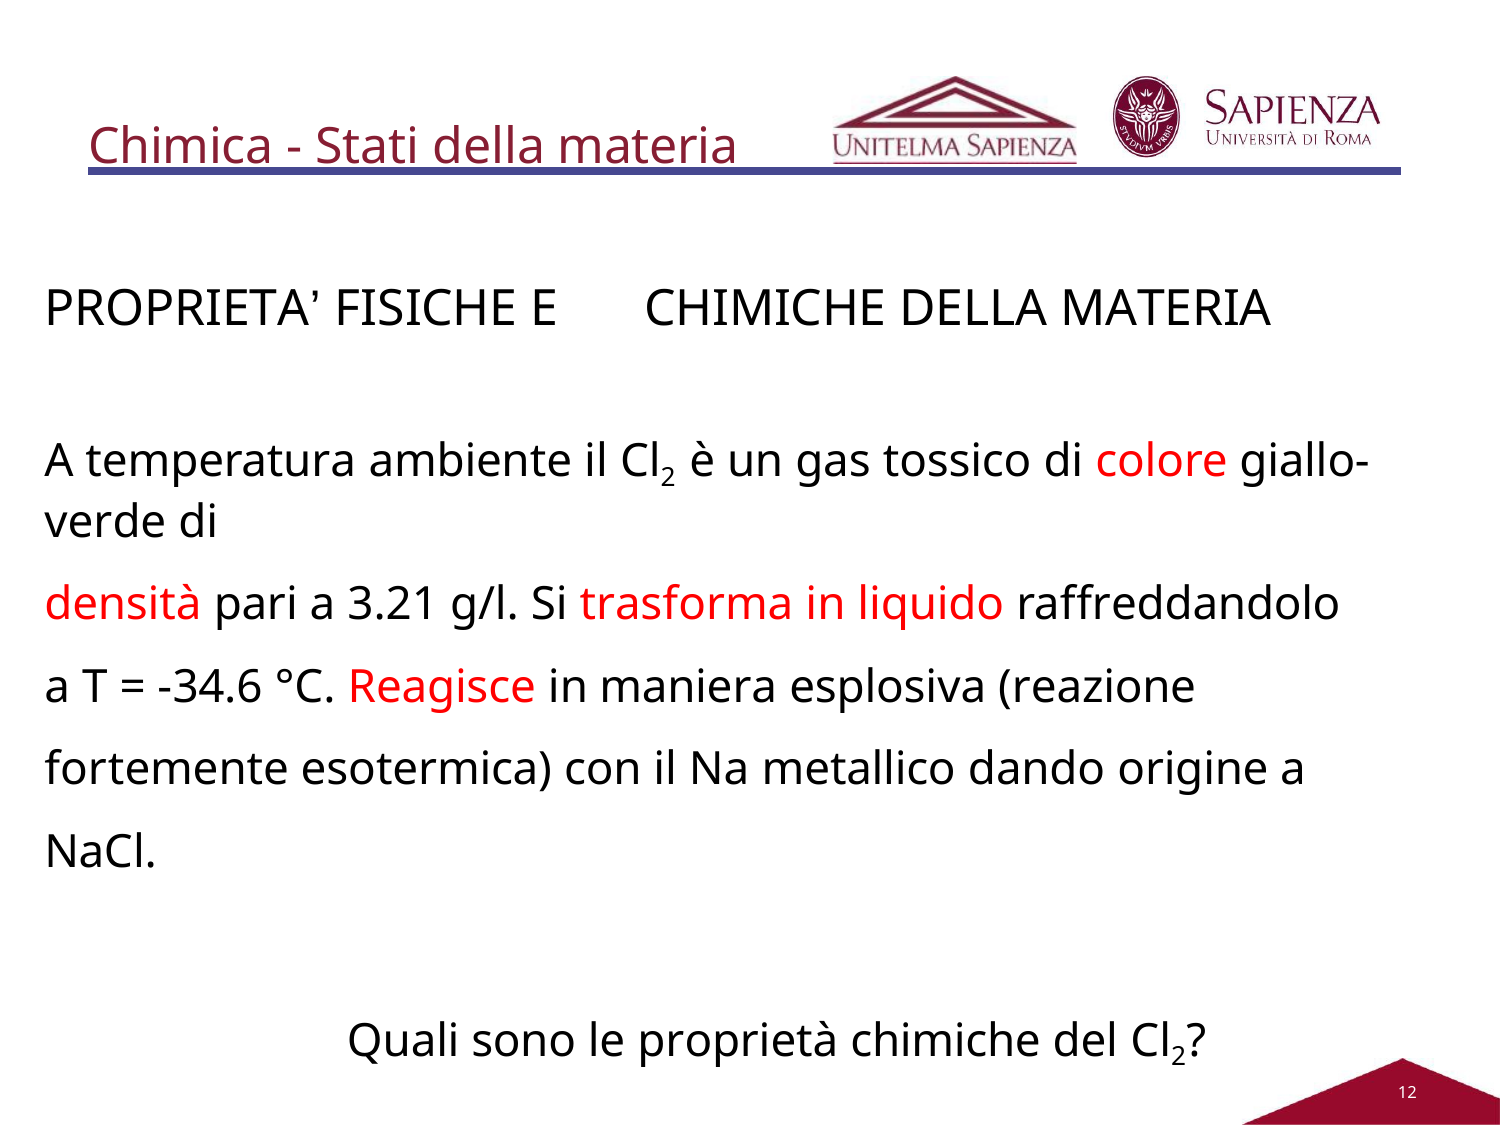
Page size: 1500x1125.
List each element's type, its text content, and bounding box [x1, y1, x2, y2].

picture [1104, 66, 1414, 113]
title Chimica - Stati della materia [86, 113, 1414, 302]
picture [832, 76, 1077, 113]
slide_number 12 [1393, 1081, 1422, 1125]
picture [1241, 1058, 1500, 1125]
text_box PROPRIETA’ FISICHE E CHIMICHE DELLA MATERIA A temperatura ambiente il Cl2 è un gas tossico di colore giallo-verde di densità pari a 3.21 g/l. Si trasforma in liquido raffreddandolo a T = -34.6 °C. Reagisce in maniera esplosiva (reazione fortemente esotermica) con il Na metallico dando origine a NaCl. Quali sono le proprietà chimiche del Cl2? [42, 275, 1392, 1072]
